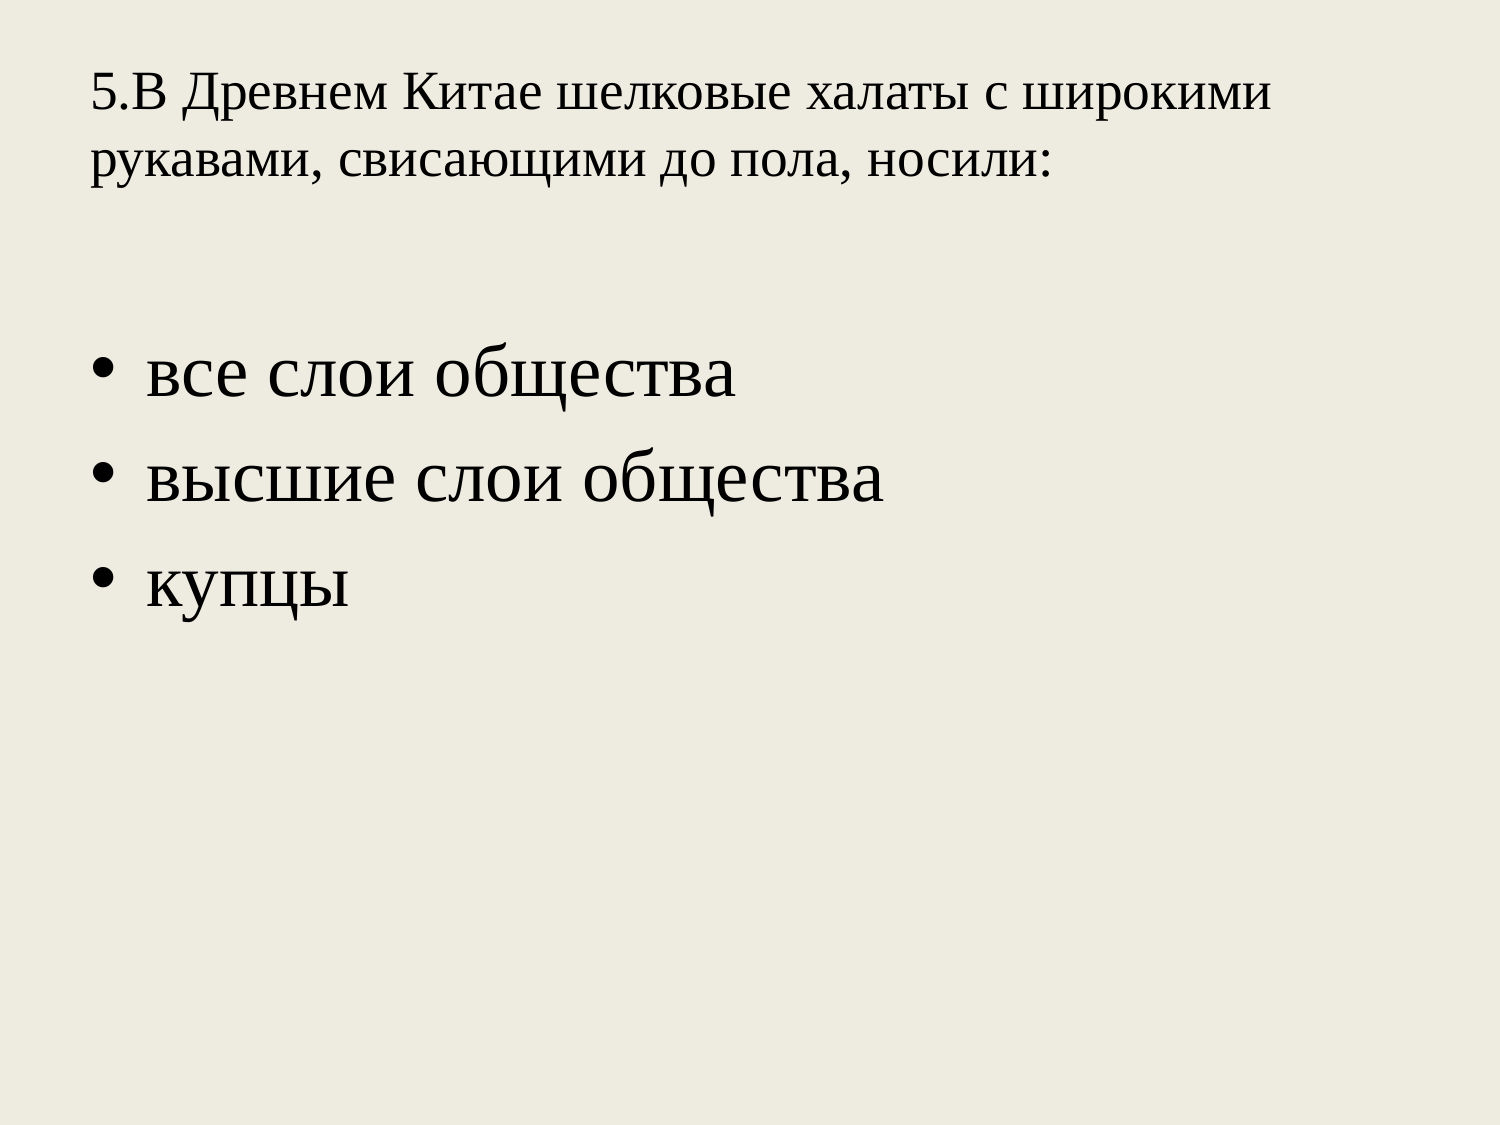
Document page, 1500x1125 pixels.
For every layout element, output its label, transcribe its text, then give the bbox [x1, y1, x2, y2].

list все слои общества высшие слои общества купцы [75, 314, 1425, 1005]
title 5.В Древнем Китае шелковые халаты с широкими рукавами, свисающими до пола, носили: [75, 45, 1425, 291]
